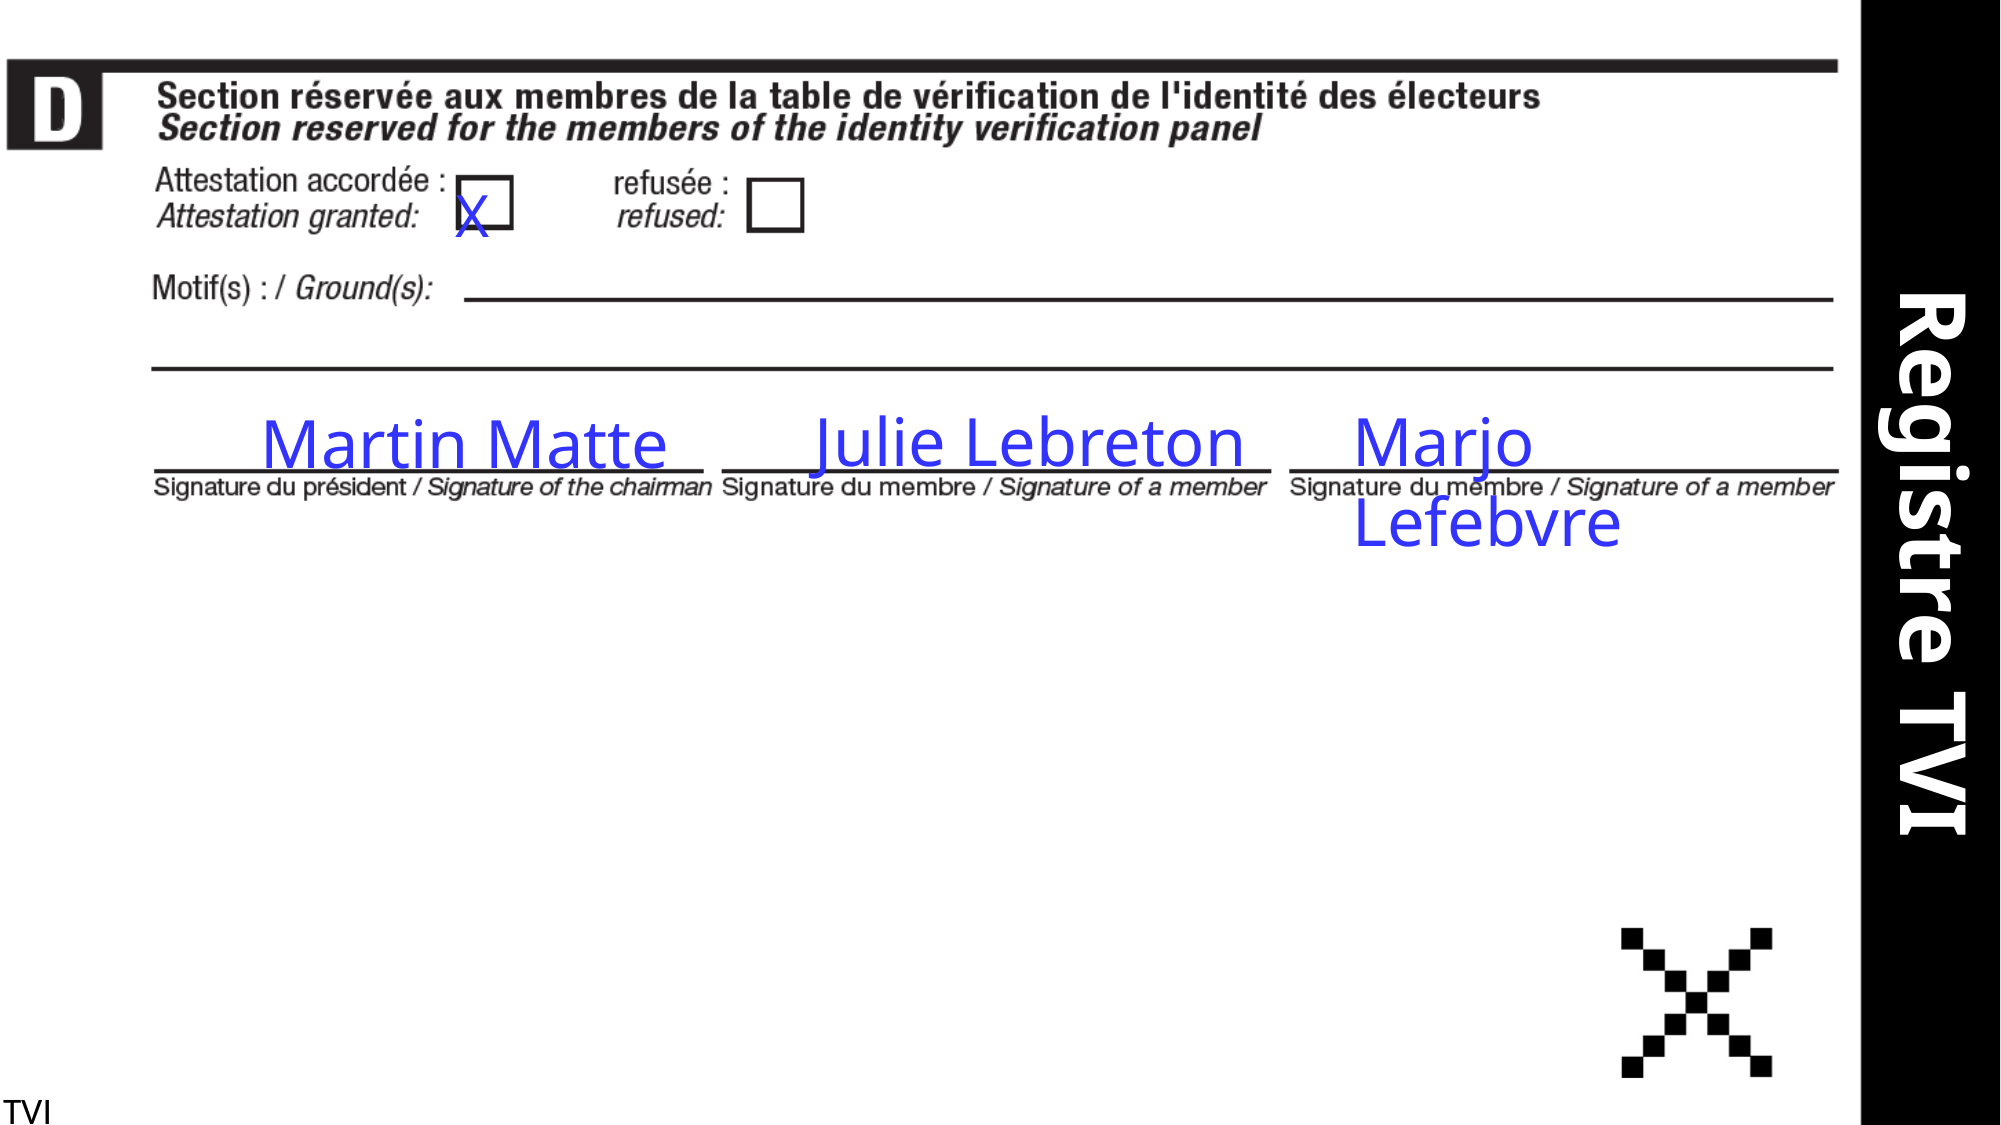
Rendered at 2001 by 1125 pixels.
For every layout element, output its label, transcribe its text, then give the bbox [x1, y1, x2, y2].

title Registre TVI [1860, 0, 2000, 1125]
picture [0, 0, 1860, 1125]
text_box Marjo Lefebvre [1337, 530, 1813, 567]
